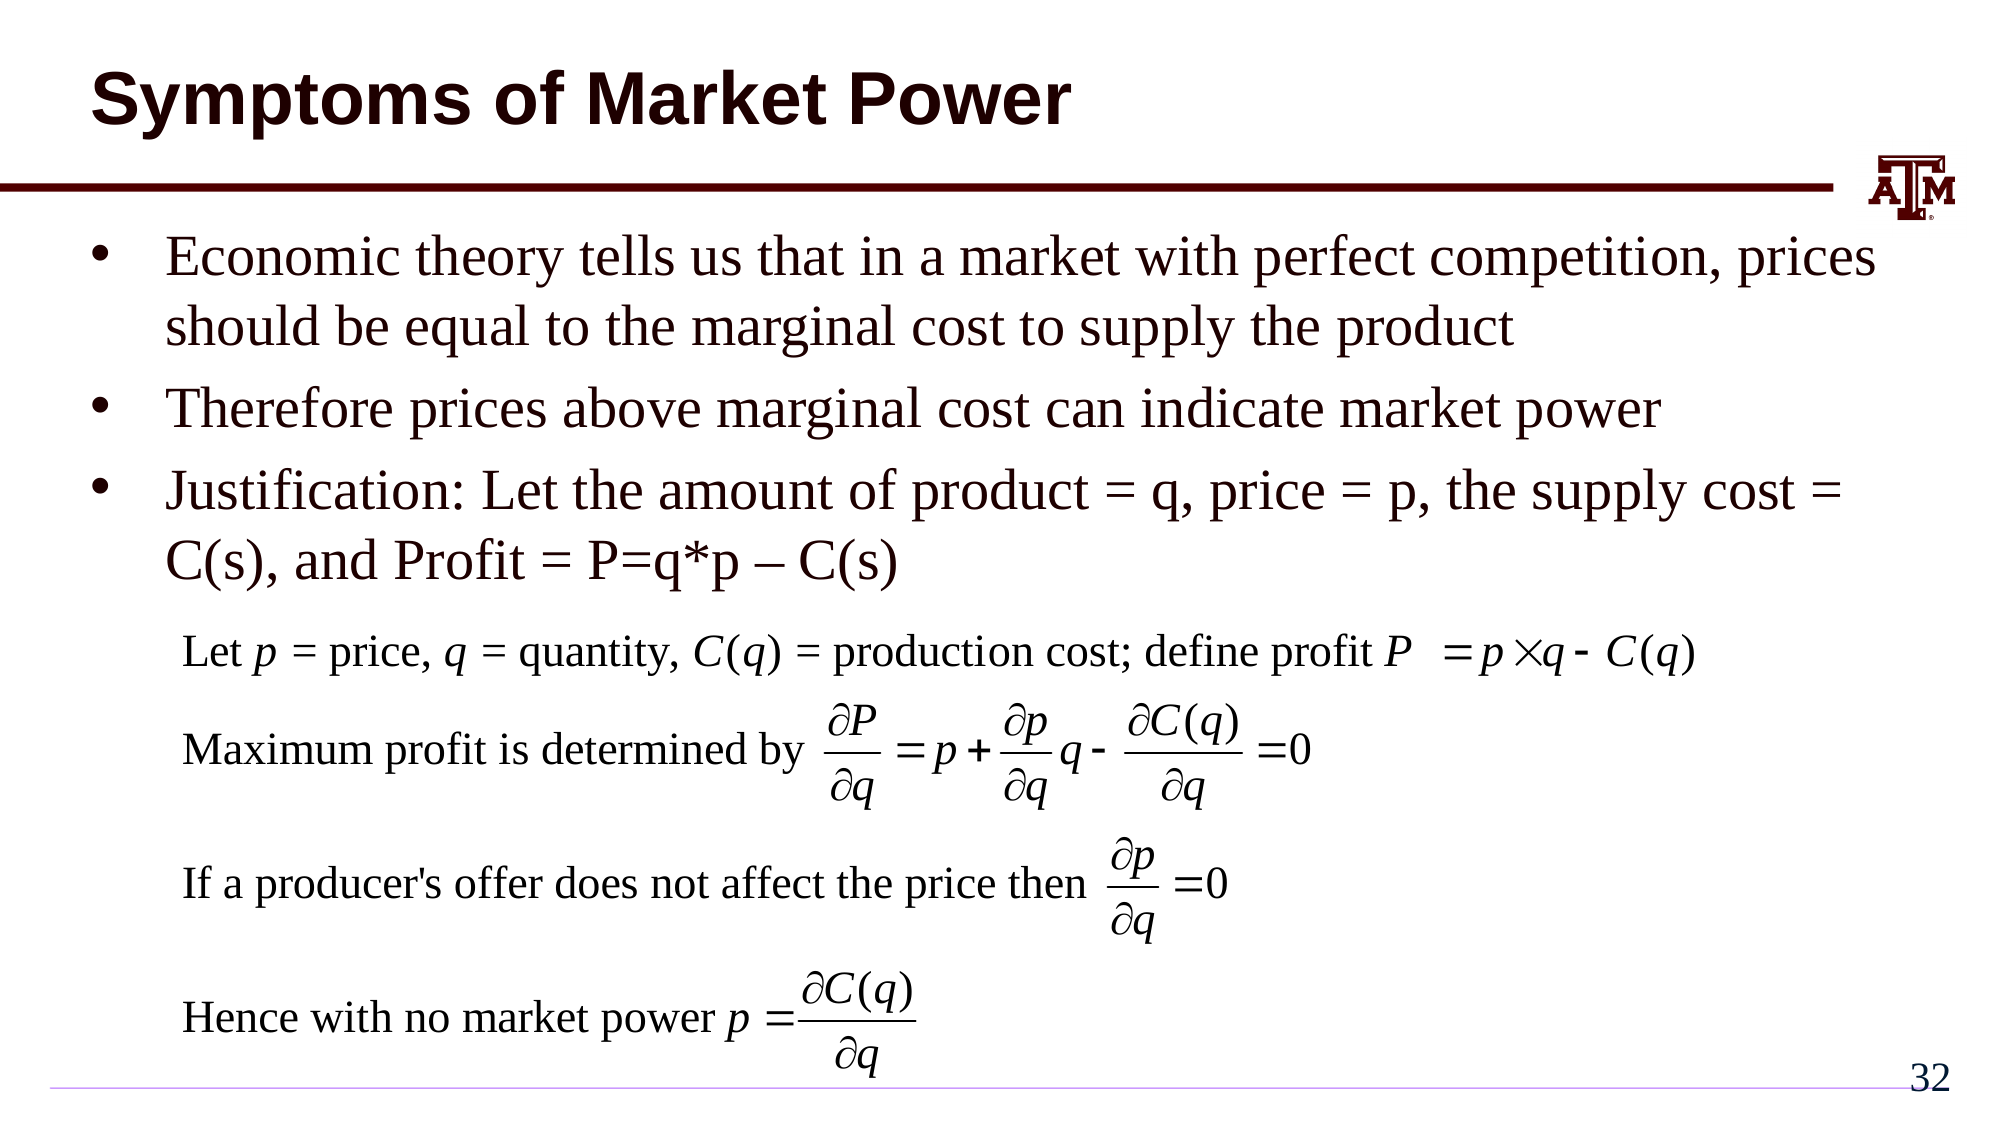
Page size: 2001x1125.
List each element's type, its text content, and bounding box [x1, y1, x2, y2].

slide_number 31 [1887, 1037, 1967, 1113]
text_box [174, 624, 1705, 1088]
picture [1856, 137, 1967, 238]
list Economic theory tells us that in a market with perfect competition, prices should be equal to the marginal cost to supply the product Therefore prices above marginal cost can indicate market power Justification: Let the amount of product = q, price = p, the supply cost = C(s), and Profit = P=q*p – C(s) [74, 209, 1929, 823]
title Symptoms of Market Power [74, 12, 1909, 188]
